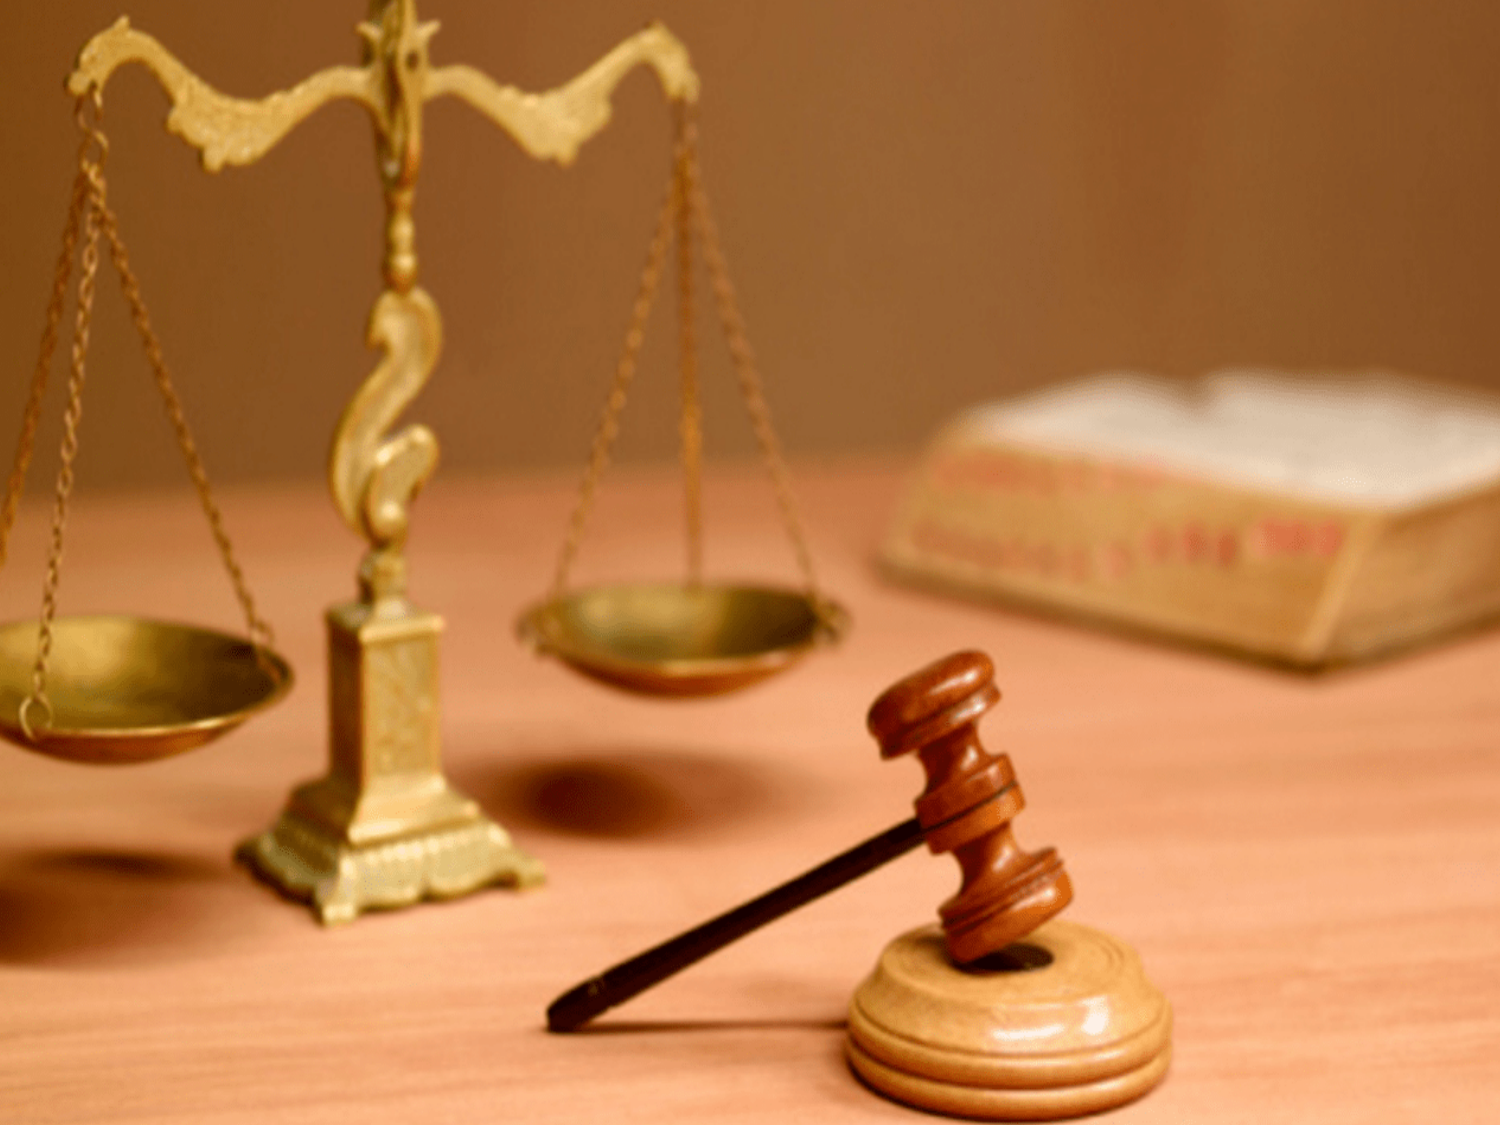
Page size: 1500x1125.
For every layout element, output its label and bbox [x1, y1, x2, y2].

list [0, 0, 1500, 1125]
